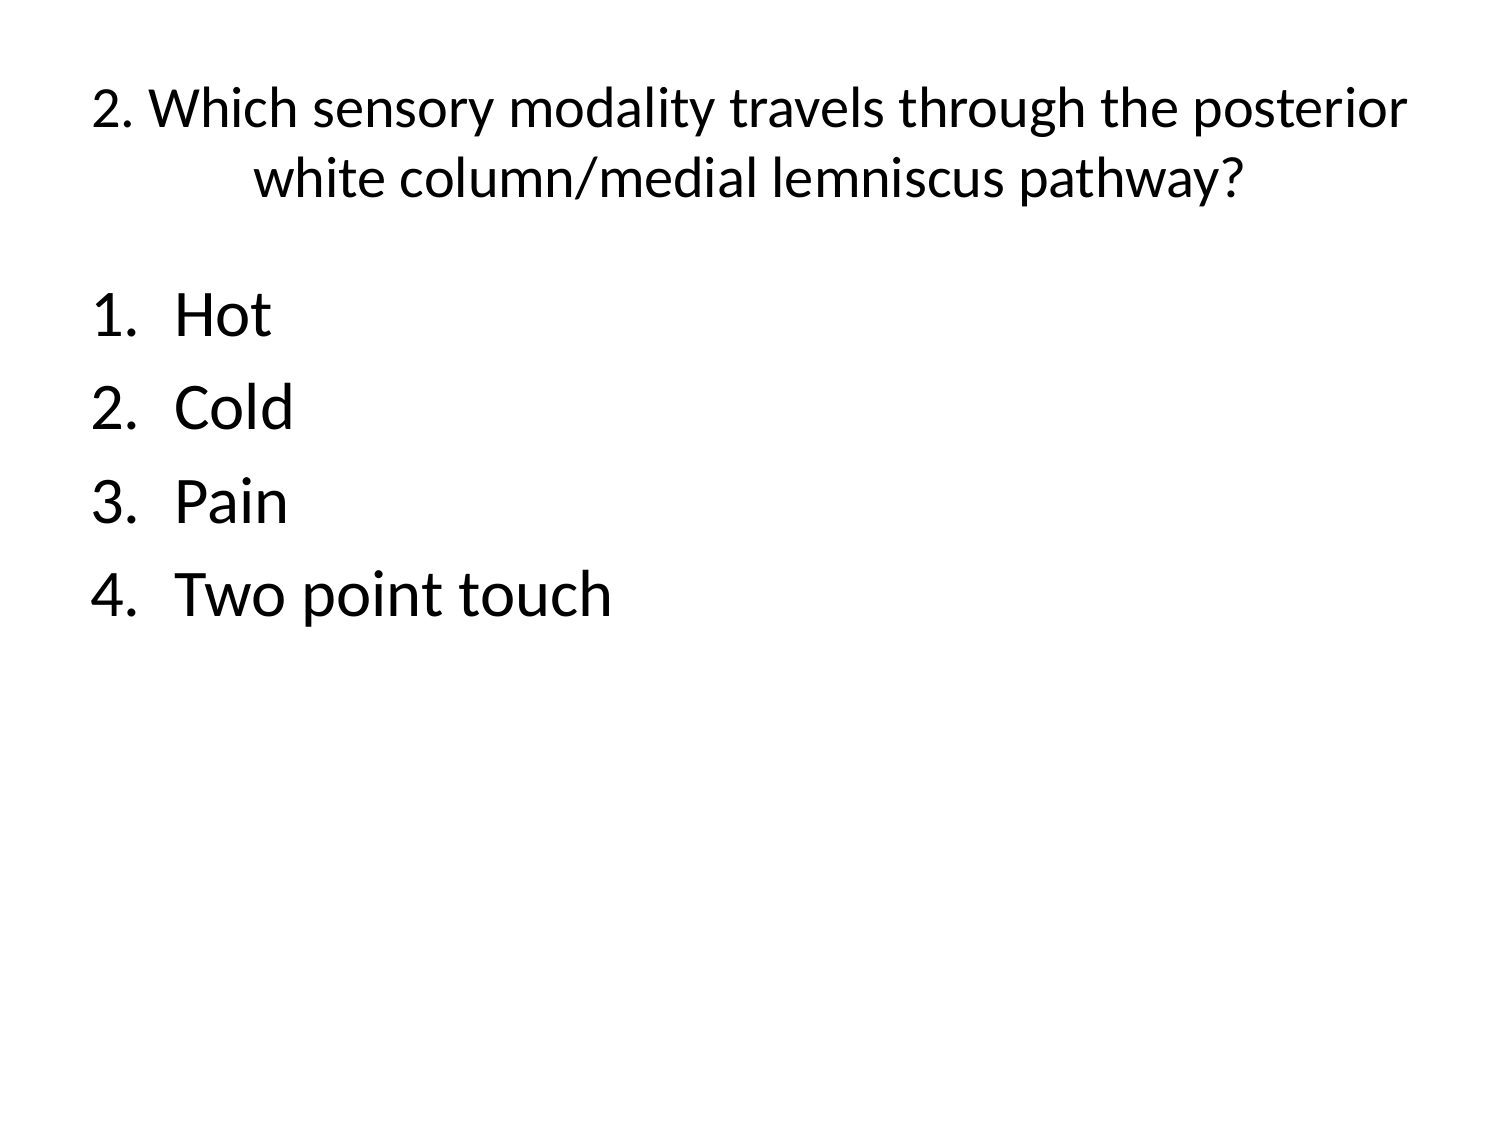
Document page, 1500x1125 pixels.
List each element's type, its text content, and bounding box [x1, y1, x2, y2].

list Hot Cold Pain Two point touch [75, 262, 750, 1005]
title 2. Which sensory modality travels through the posterior white column/medial lemniscus pathway? [75, 45, 1425, 233]
